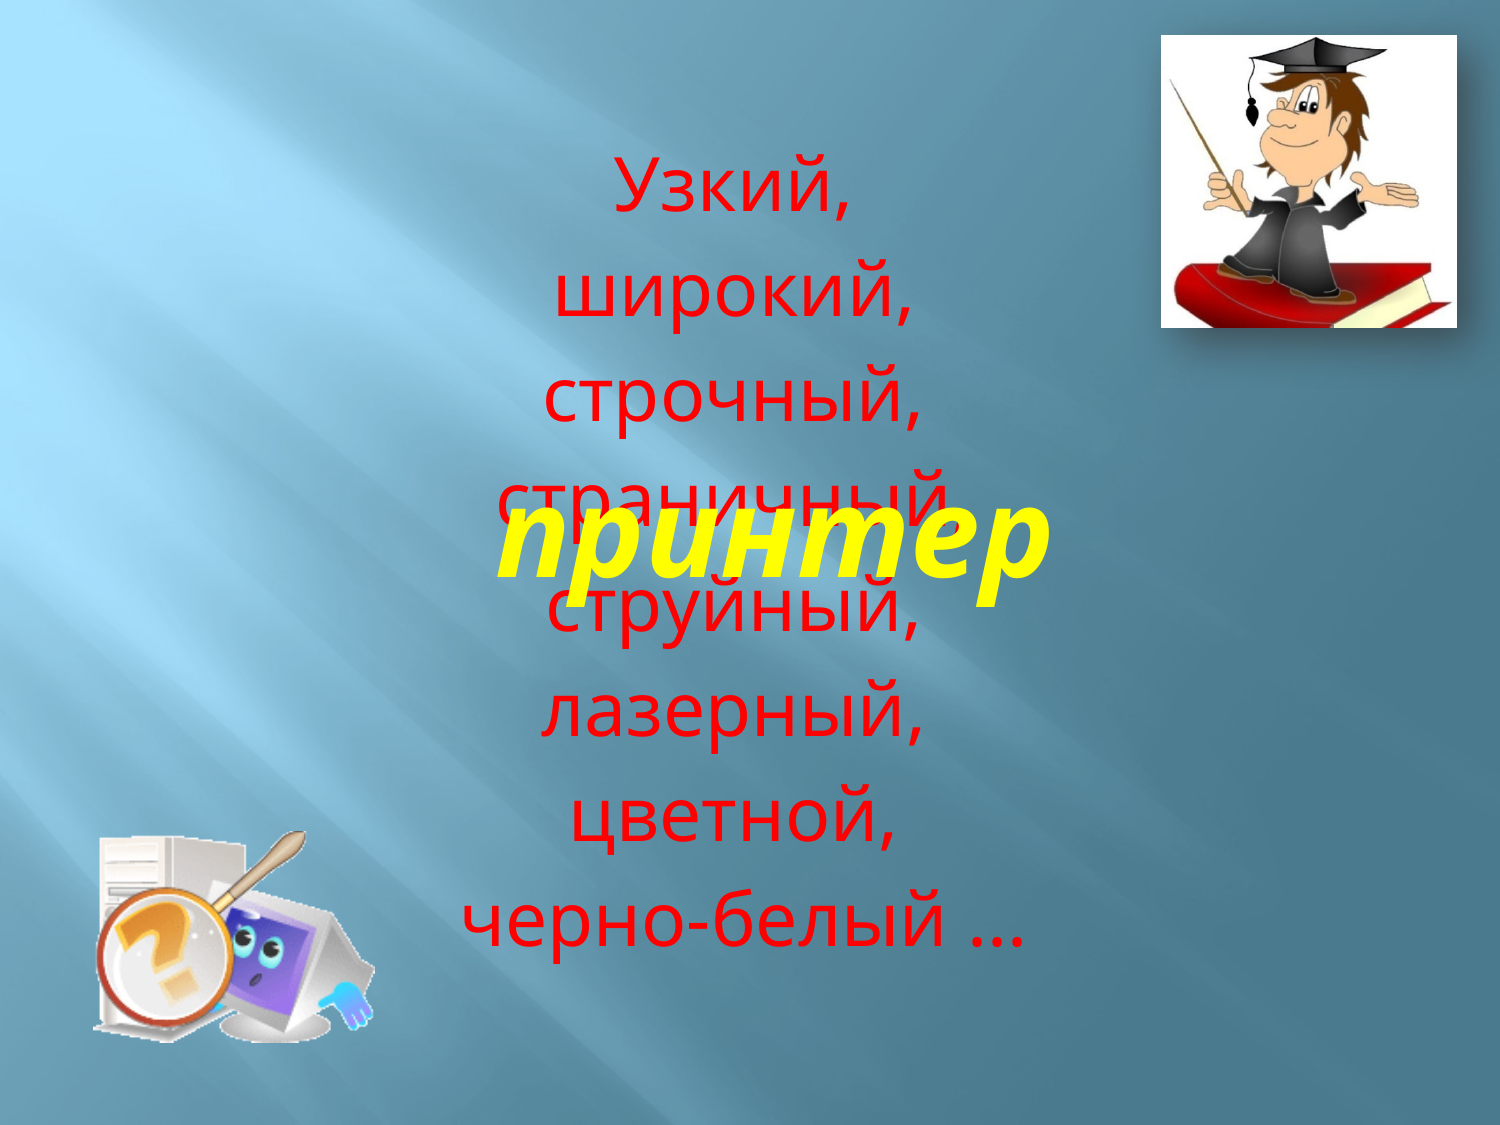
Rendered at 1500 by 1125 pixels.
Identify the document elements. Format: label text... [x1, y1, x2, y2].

list Узкий, широкий, строчный, страничный, струйный, лазерный, цветной, черно-белый ... [304, 128, 1161, 1067]
text_box принтер [480, 445, 1071, 610]
picture [93, 831, 376, 1044]
picture [1160, 34, 1457, 329]
